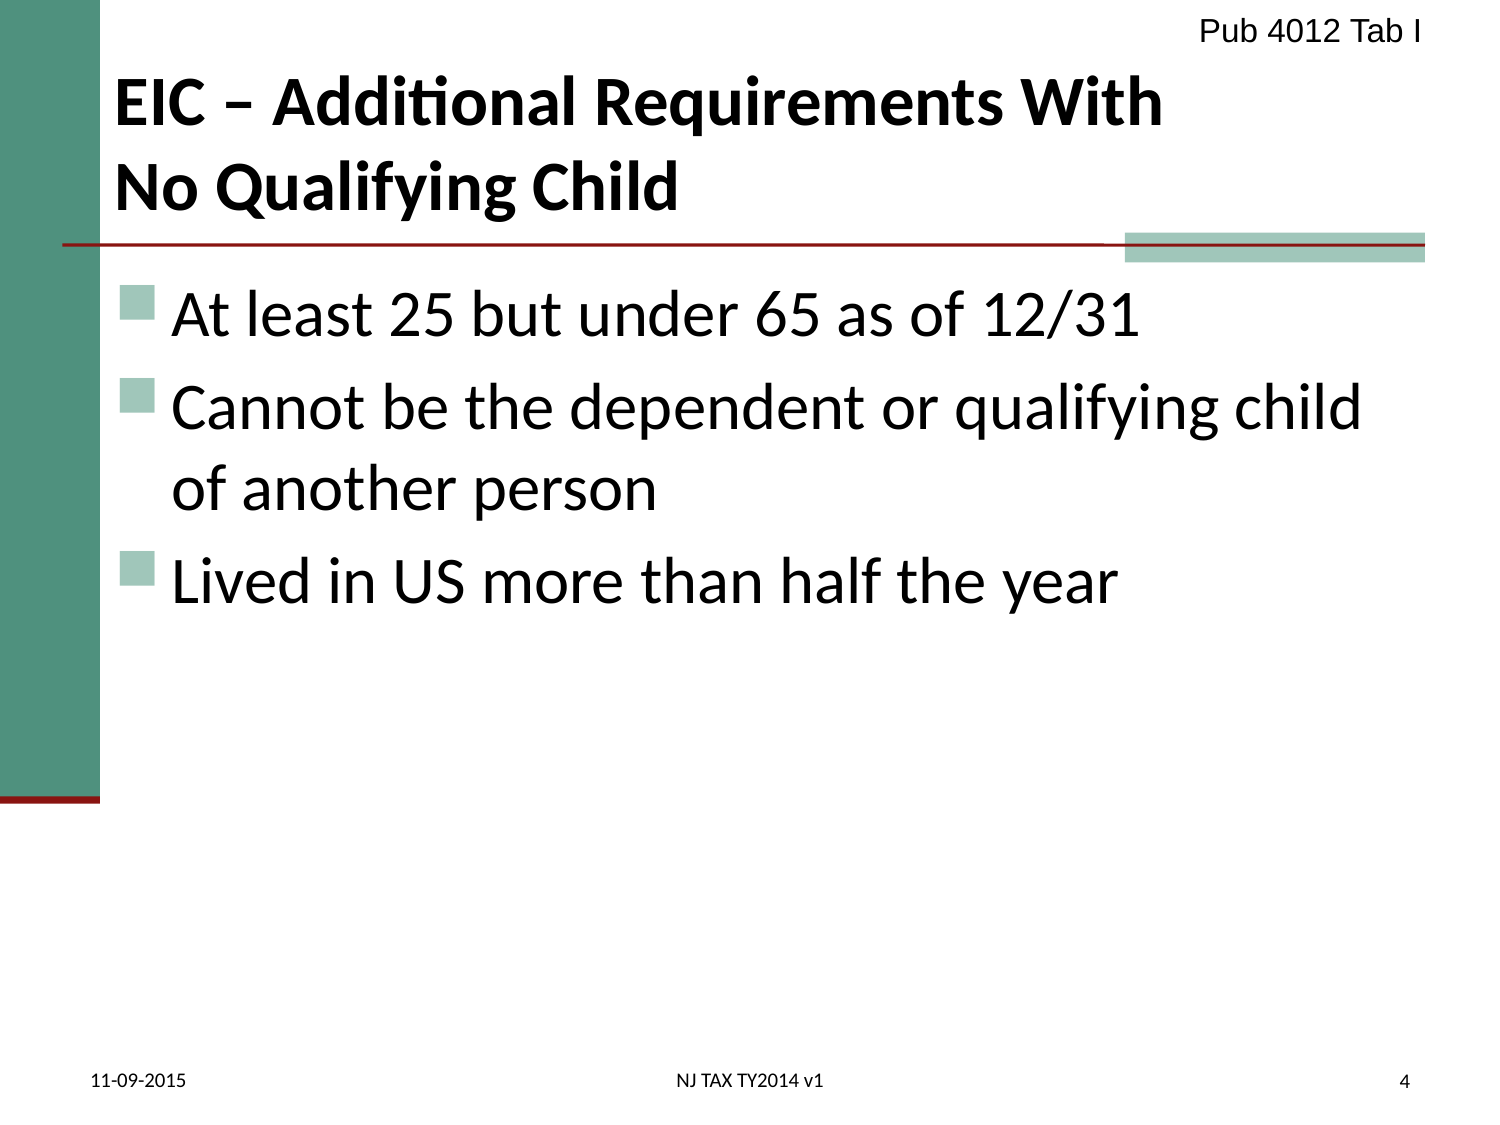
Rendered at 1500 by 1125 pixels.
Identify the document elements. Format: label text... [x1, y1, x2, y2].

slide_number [74, 1049, 401, 1100]
text_box Pub 4012 Tab I [1183, 9, 1438, 50]
list At least 25 but under 65 as of 12/31 Cannot be the dependent or qualifying child of another person Lived in US more than half the year [99, 262, 1425, 1038]
slide_number 4 [1112, 1049, 1426, 1101]
title EIC – Additional Requirements With No Qualifying Child [99, 45, 1425, 234]
footer NJ TAX TY2014 v1 [496, 1050, 1004, 1100]
